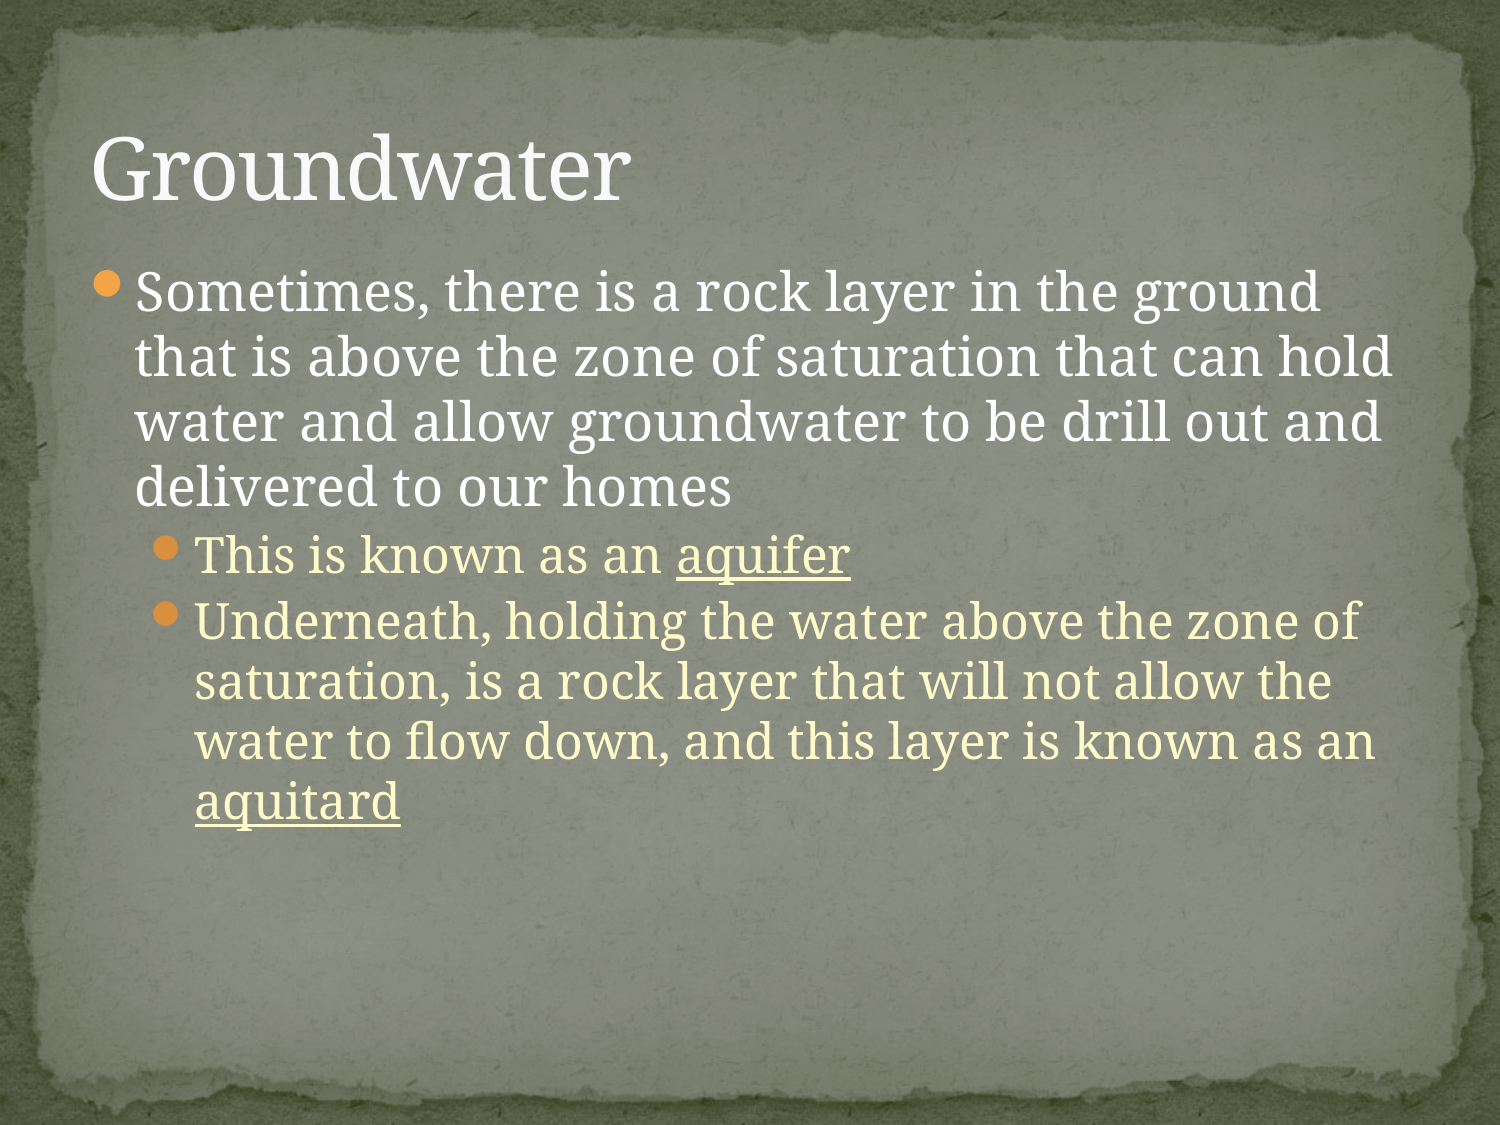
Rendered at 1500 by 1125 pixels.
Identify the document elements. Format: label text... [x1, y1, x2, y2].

list Sometimes, there is a rock layer in the ground that is above the zone of saturation that can hold water and allow groundwater to be drill out and delivered to our homes This is known as an aquifer Underneath, holding the water above the zone of saturation, is a rock layer that will not allow the water to flow down, and this layer is known as an aquitard [75, 249, 1425, 1000]
title Groundwater [74, 24, 1425, 225]
